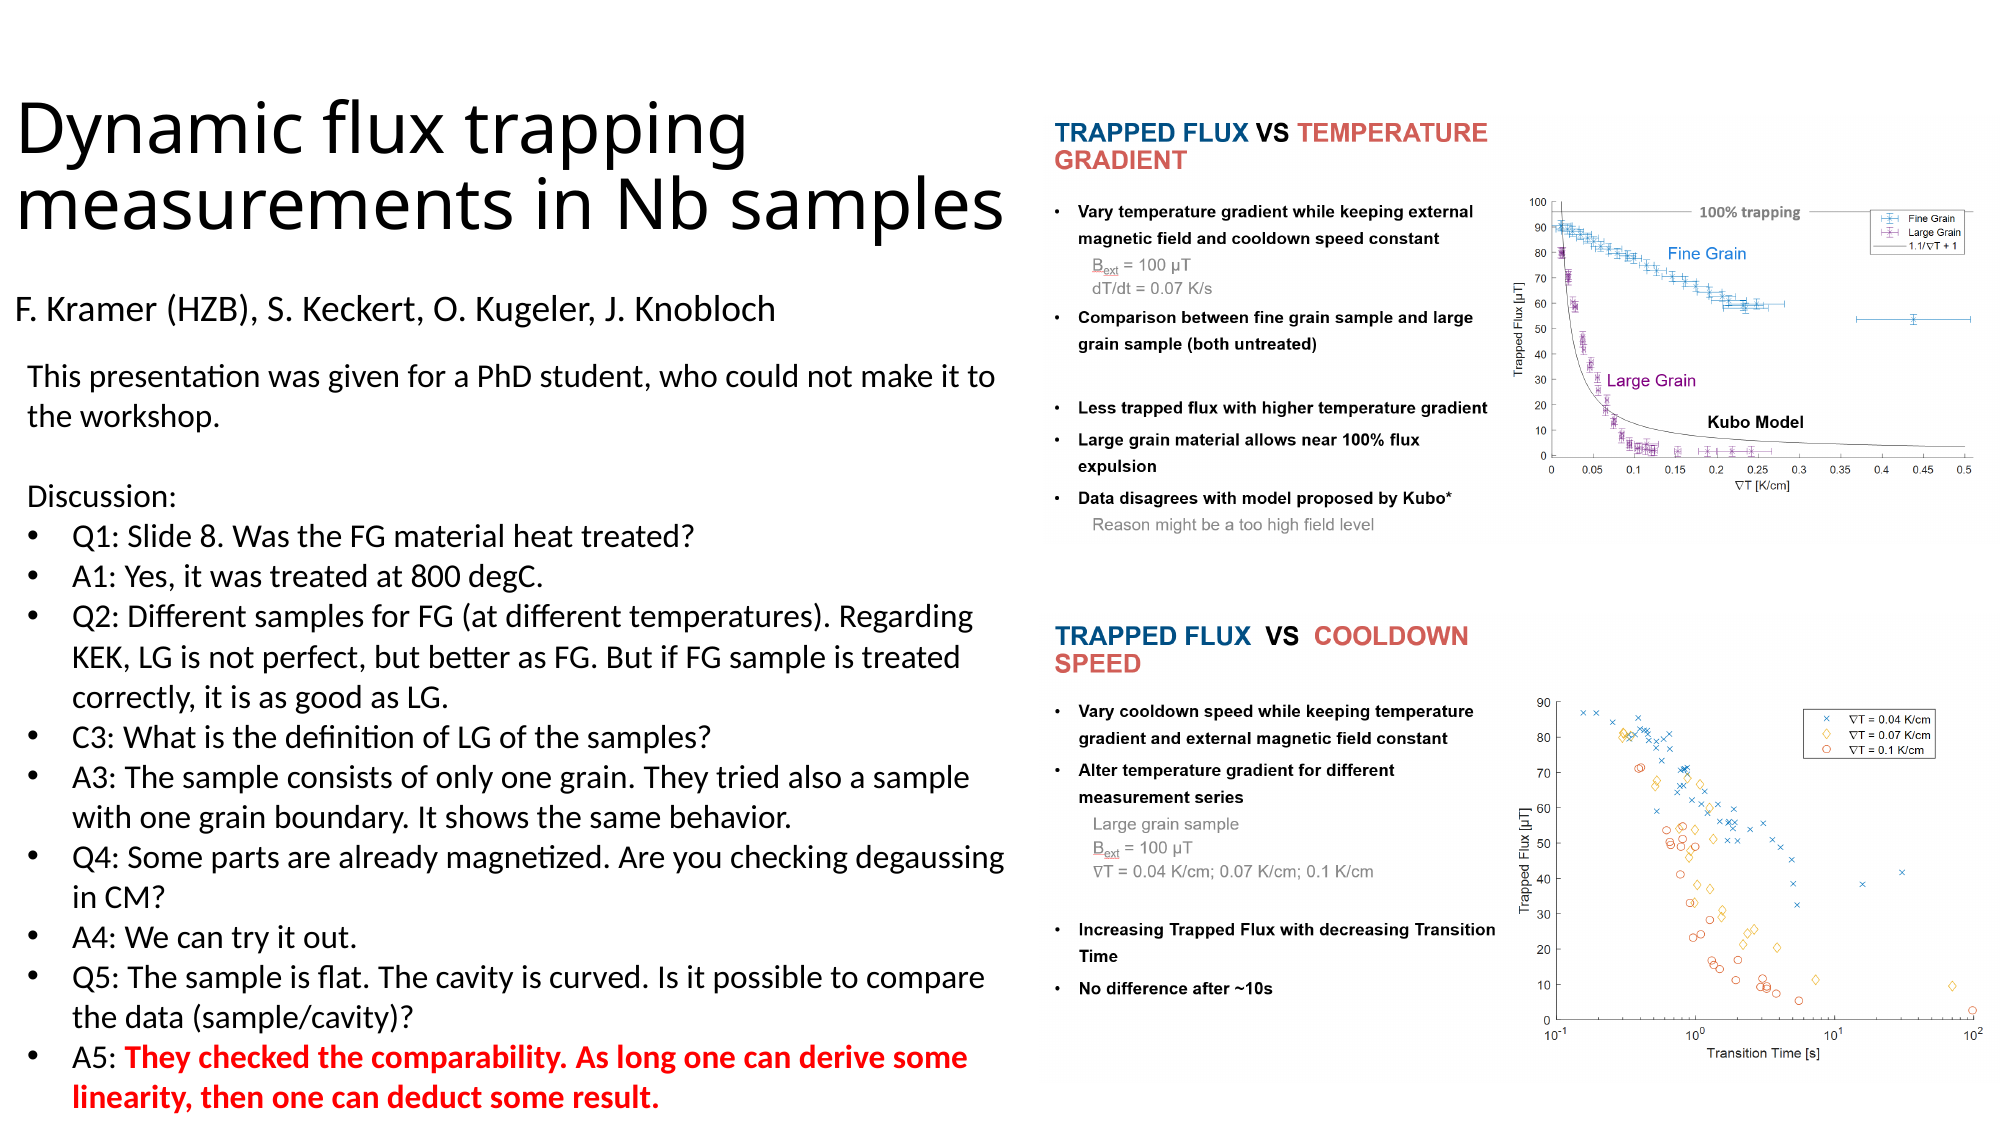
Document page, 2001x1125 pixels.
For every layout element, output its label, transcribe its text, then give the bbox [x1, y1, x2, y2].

text_box This presentation was given for a PhD student, who could not make it to the workshop. Discussion: Q1: Slide 8. Was the FG material heat treated? A1: Yes, it was treated at 800 degC. Q2: Different samples for FG (at different temperatures). Regarding KEK, LG is not perfect, but better as FG. But if FG sample is treated correctly, it is as good as LG. C3: What is the definition of LG of the samples? A3: The sample consists of only one grain. They tried also a sample with one grain boundary. It shows the same behavior. Q4: Some parts are already magnetized. Are you checking degaussing in CM? A4: We can try it out. Q5: The sample is flat. The cavity is curved. Is it possible to compare the data (sample/cavity)? A5: They checked the comparability. As long one can derive some linearity, then one can deduct some result. [12, 347, 1040, 1125]
picture [1039, 613, 2000, 1083]
text_box F. Kramer (HZB), S. Keckert, O. Kugeler, J. Knobloch [0, 277, 1043, 337]
picture [1043, 115, 2000, 544]
title Dynamic flux trapping measurements in Nb samples [0, 59, 1071, 277]
